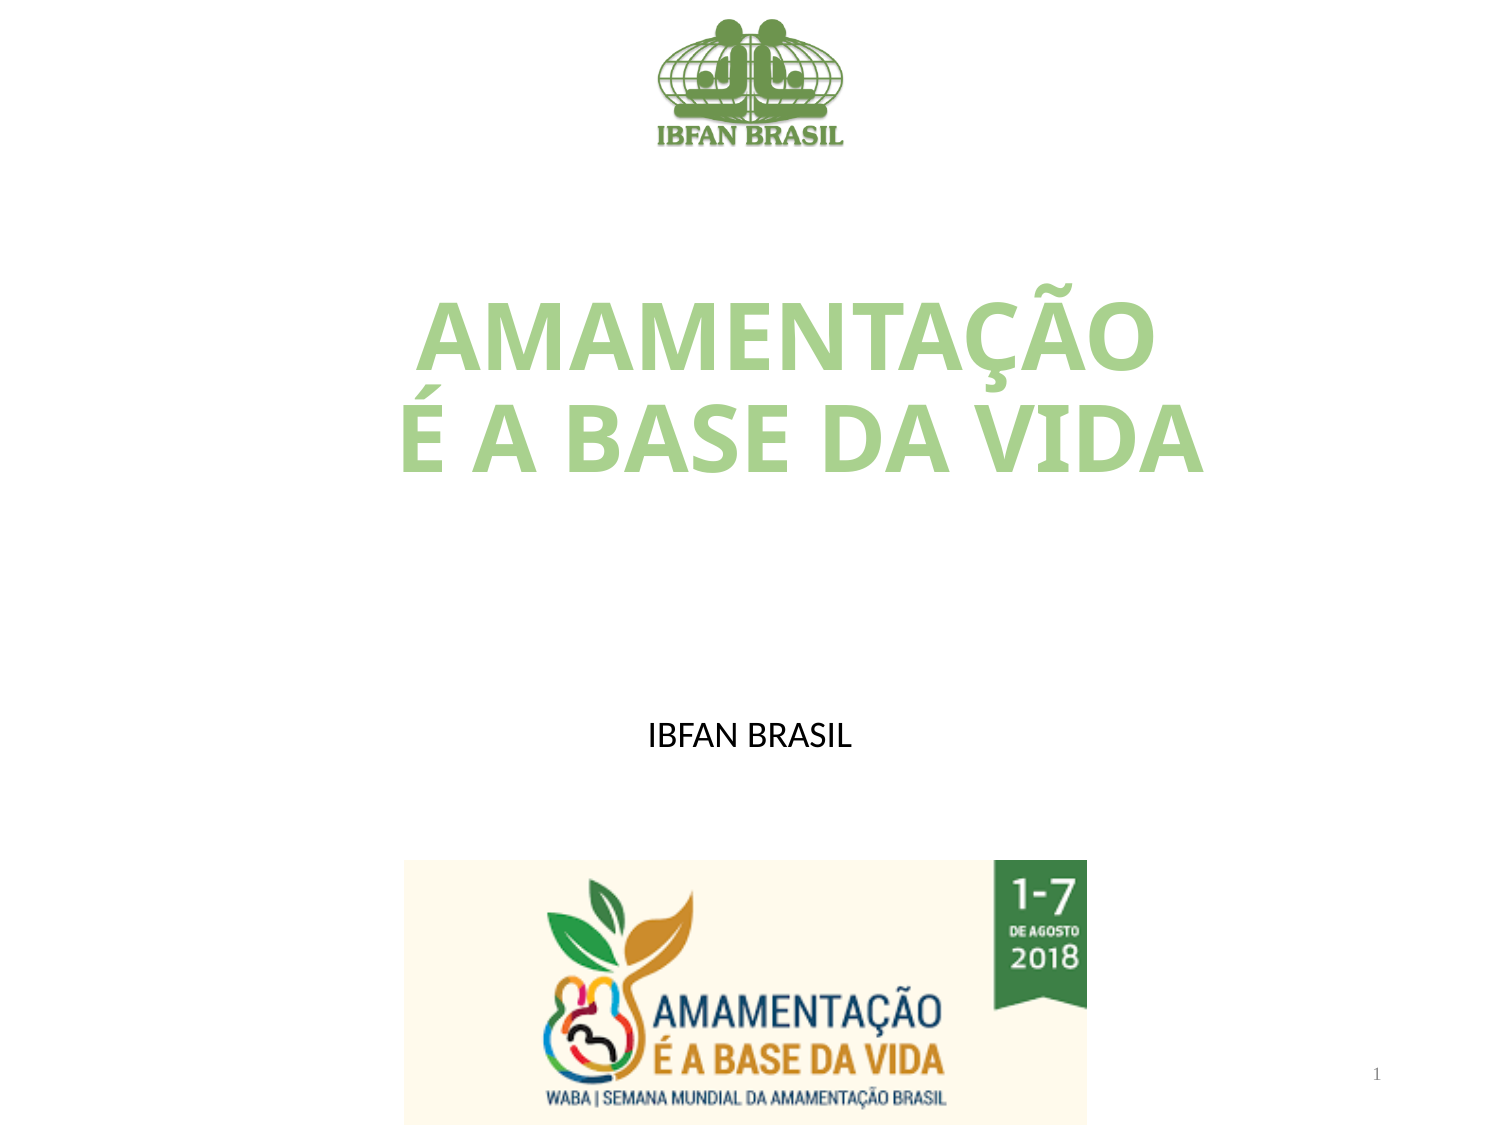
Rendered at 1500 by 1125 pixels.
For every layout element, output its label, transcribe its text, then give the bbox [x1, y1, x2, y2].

subtitle IBFAN BRASIL [187, 590, 1313, 863]
slide_number 1 [1087, 1042, 1397, 1103]
picture [404, 860, 1087, 1125]
title AMAMENTAÇÃO É A BASE DA VIDA [162, 262, 1438, 500]
picture [655, 18, 845, 147]
